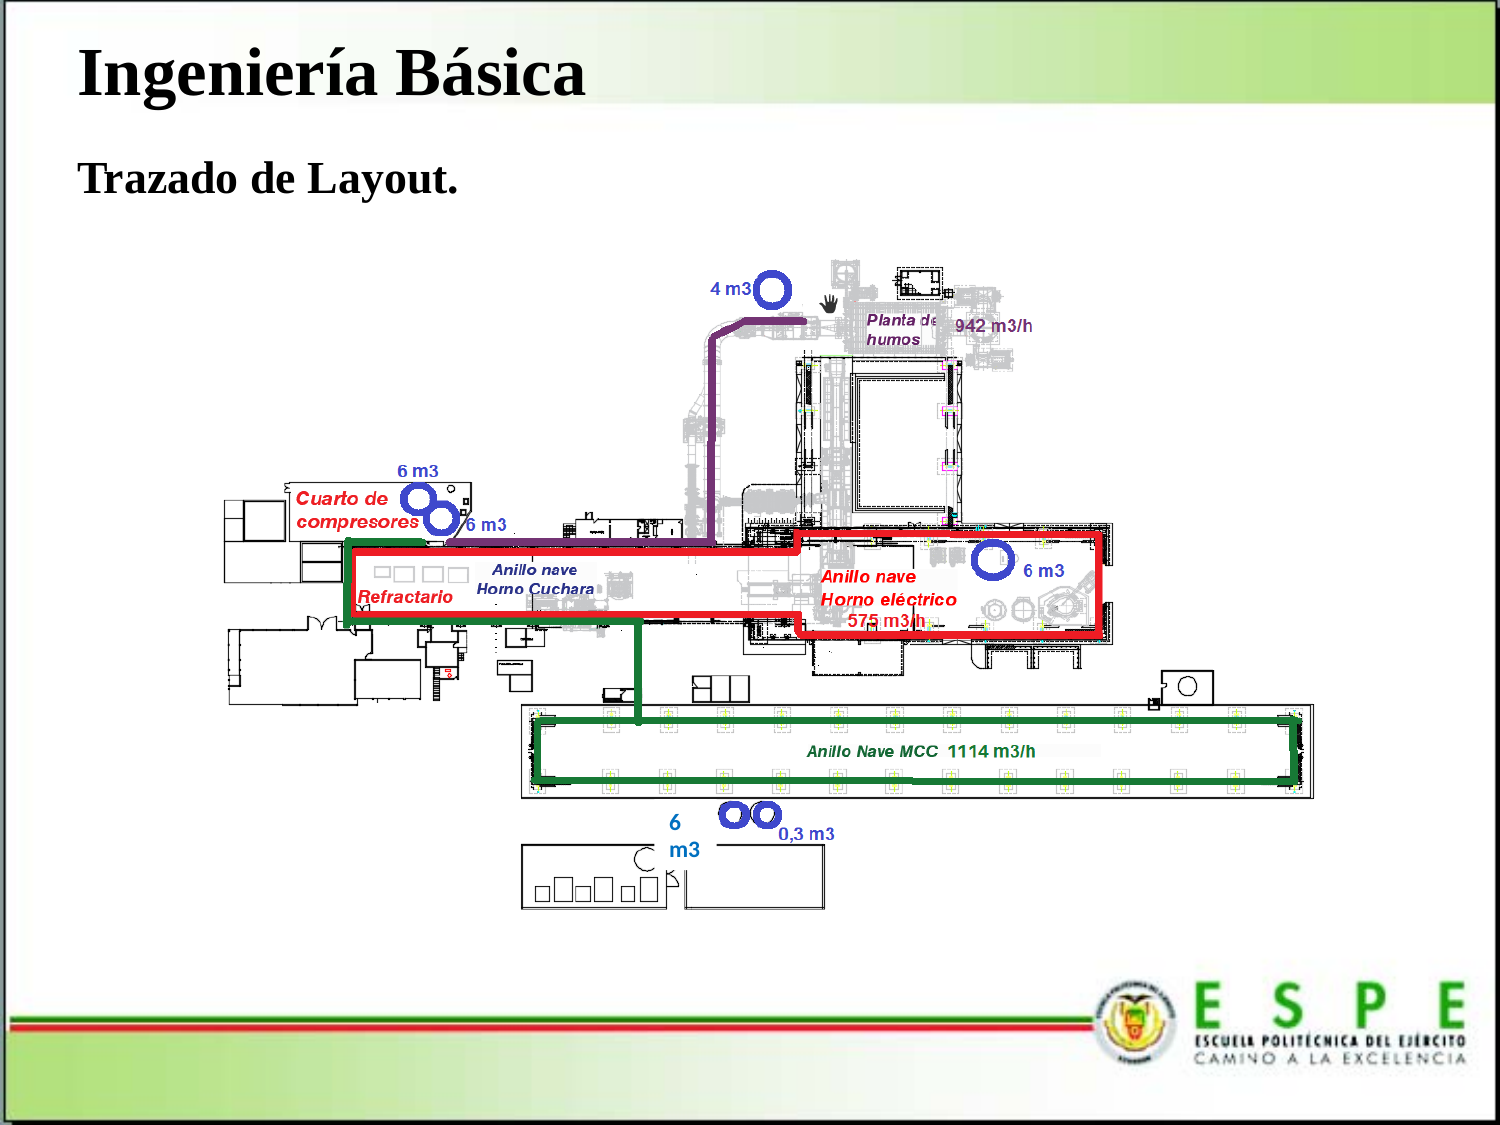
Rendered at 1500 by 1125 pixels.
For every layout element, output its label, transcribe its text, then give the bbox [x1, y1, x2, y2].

text_box Ingeniería Básica [62, 19, 655, 117]
picture [0, 0, 1500, 1125]
text_box Trazado de Layout. [62, 140, 1146, 211]
